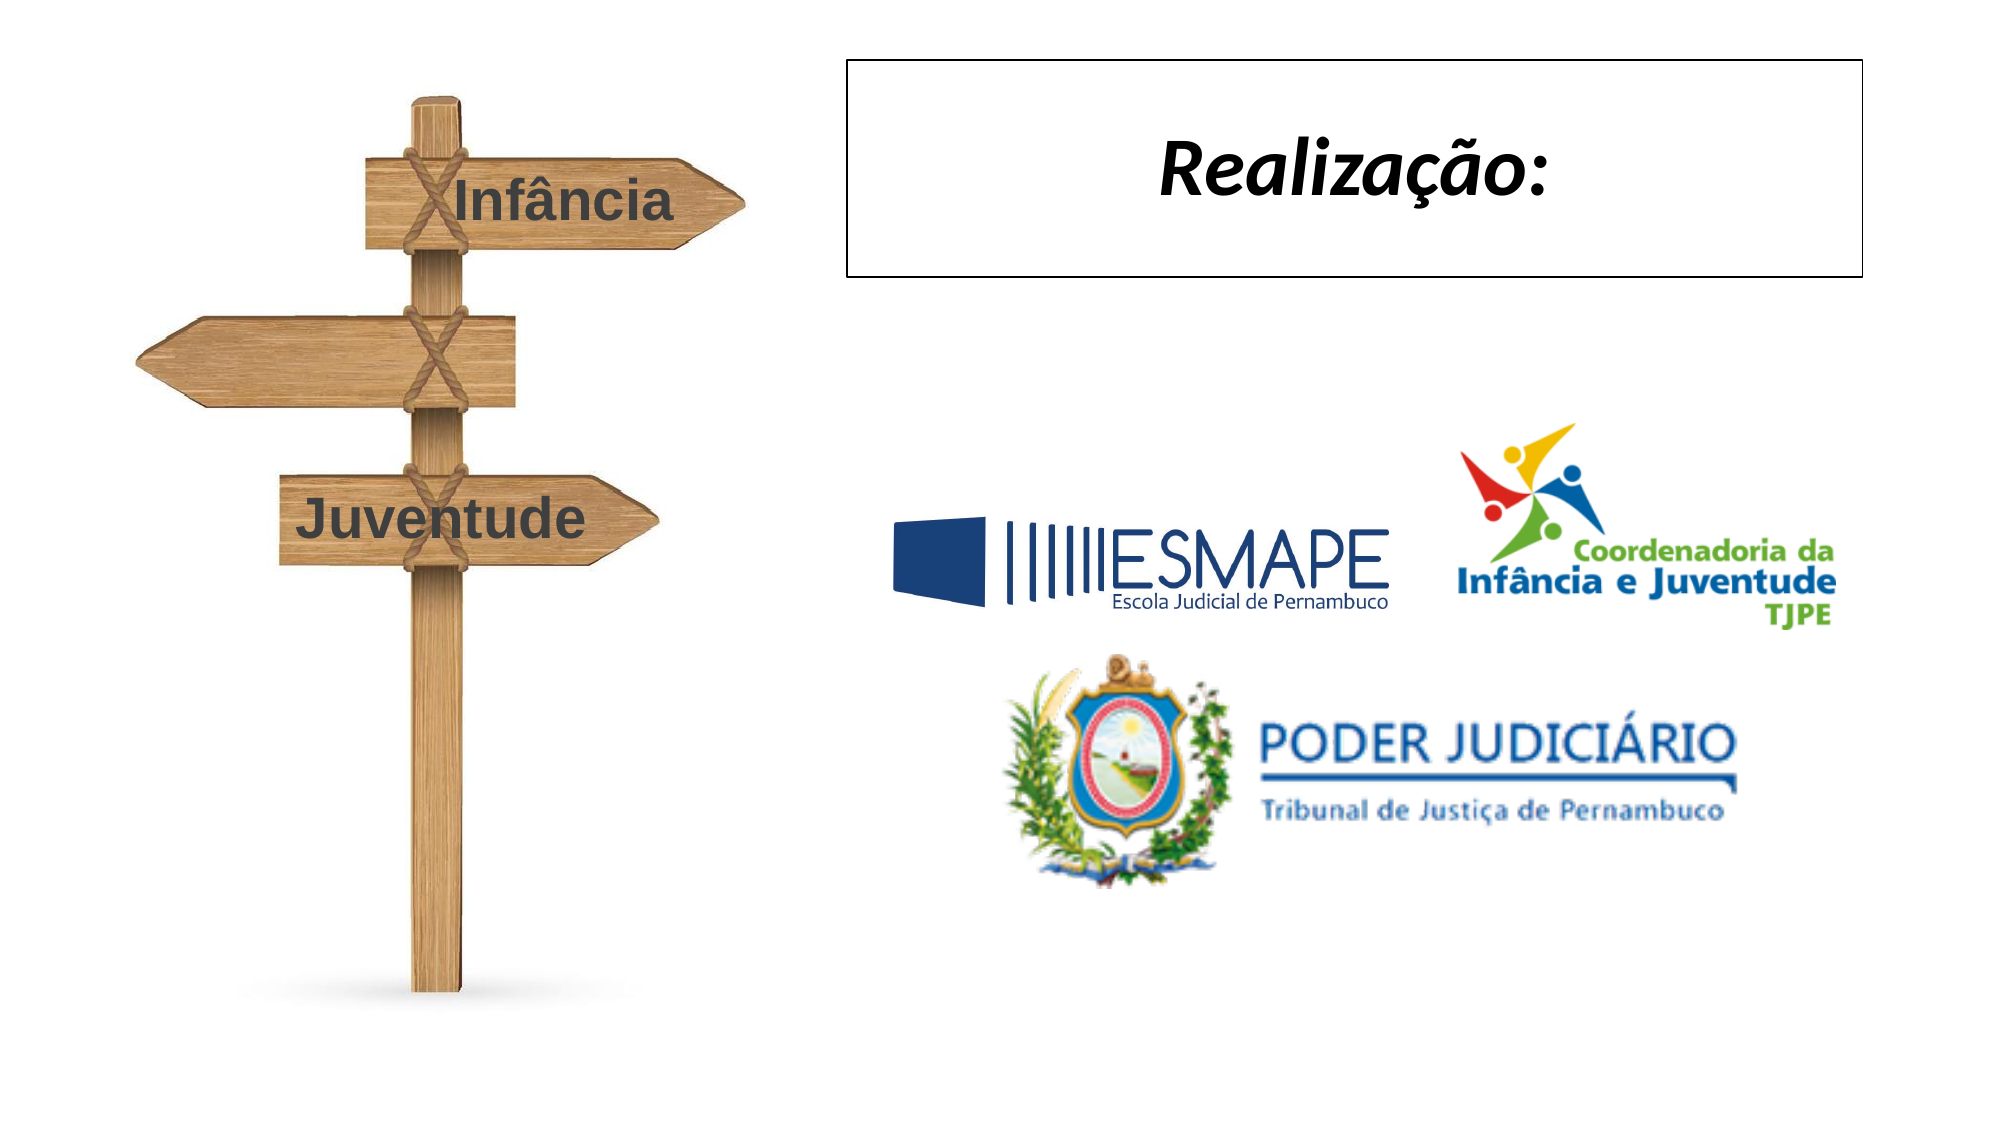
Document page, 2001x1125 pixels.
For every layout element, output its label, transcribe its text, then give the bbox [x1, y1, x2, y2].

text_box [52, 32, 829, 1066]
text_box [893, 423, 1836, 889]
title Realização: [846, 59, 1863, 278]
